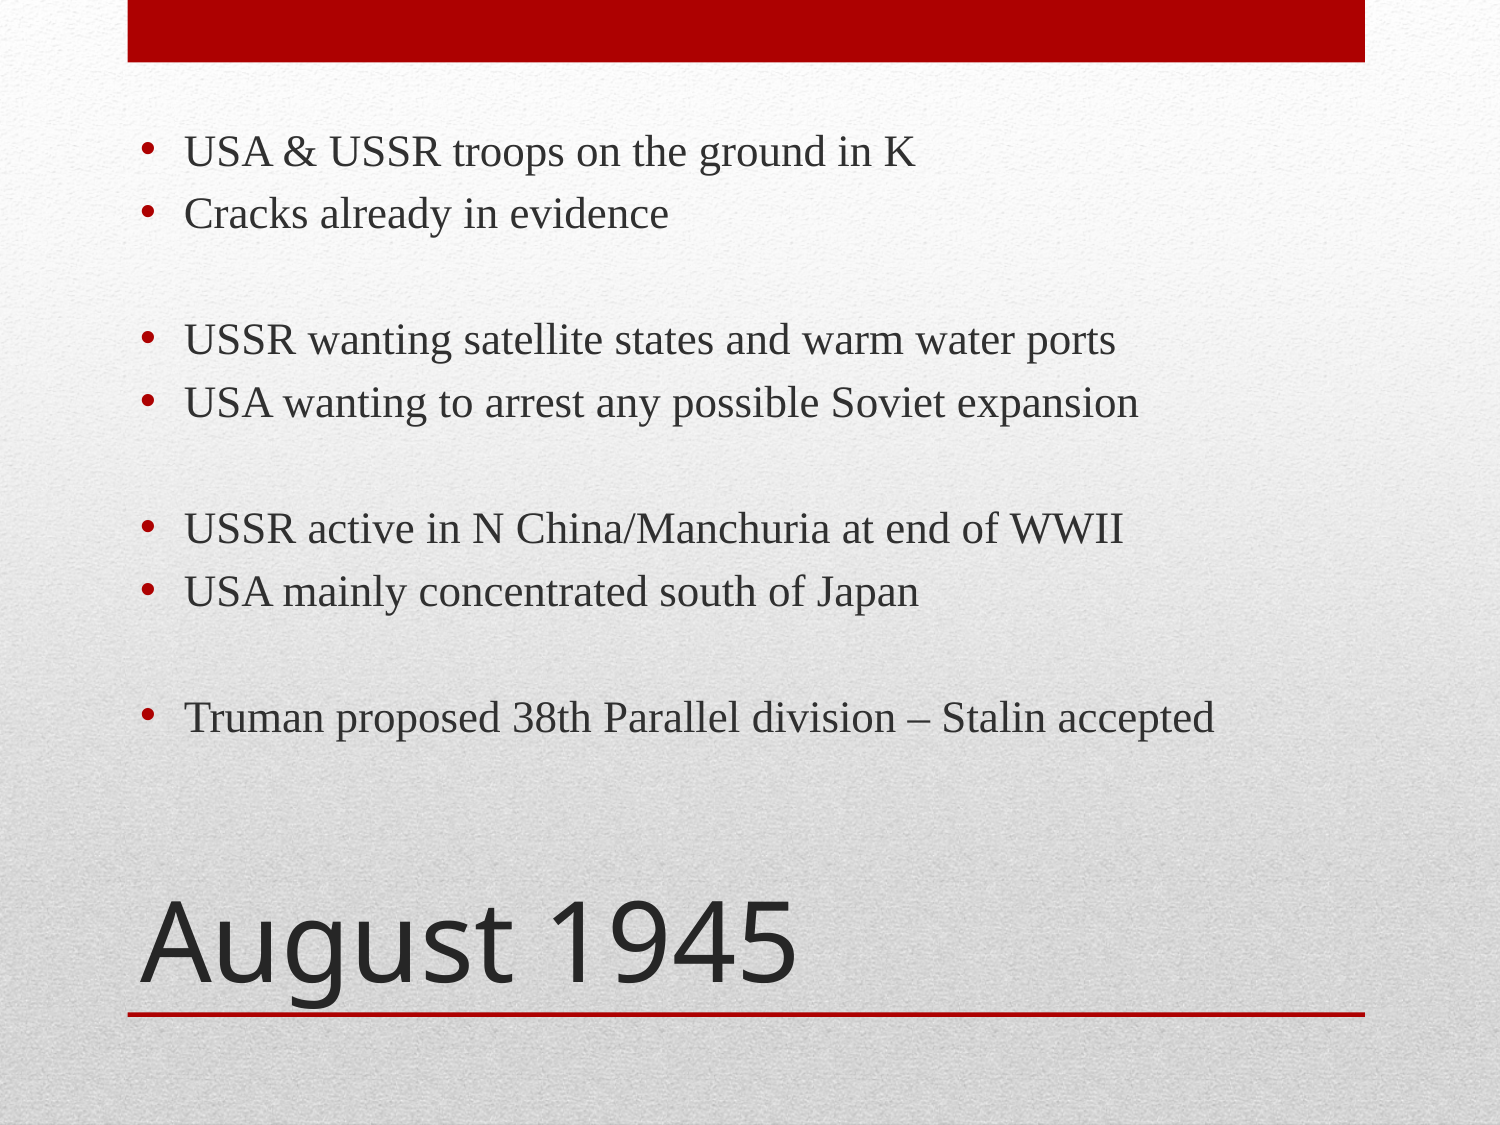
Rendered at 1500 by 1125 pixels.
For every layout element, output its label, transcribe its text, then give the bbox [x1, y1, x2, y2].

title August 1945 [125, 750, 1238, 1013]
list USA & USSR troops on the ground in K Cracks already in evidence USSR wanting satellite states and warm water ports USA wanting to arrest any possible Soviet expansion USSR active in N China/Manchuria at end of WWII USA mainly concentrated south of Japan Truman proposed 38th Parallel division – Stalin accepted [125, 112, 1402, 750]
